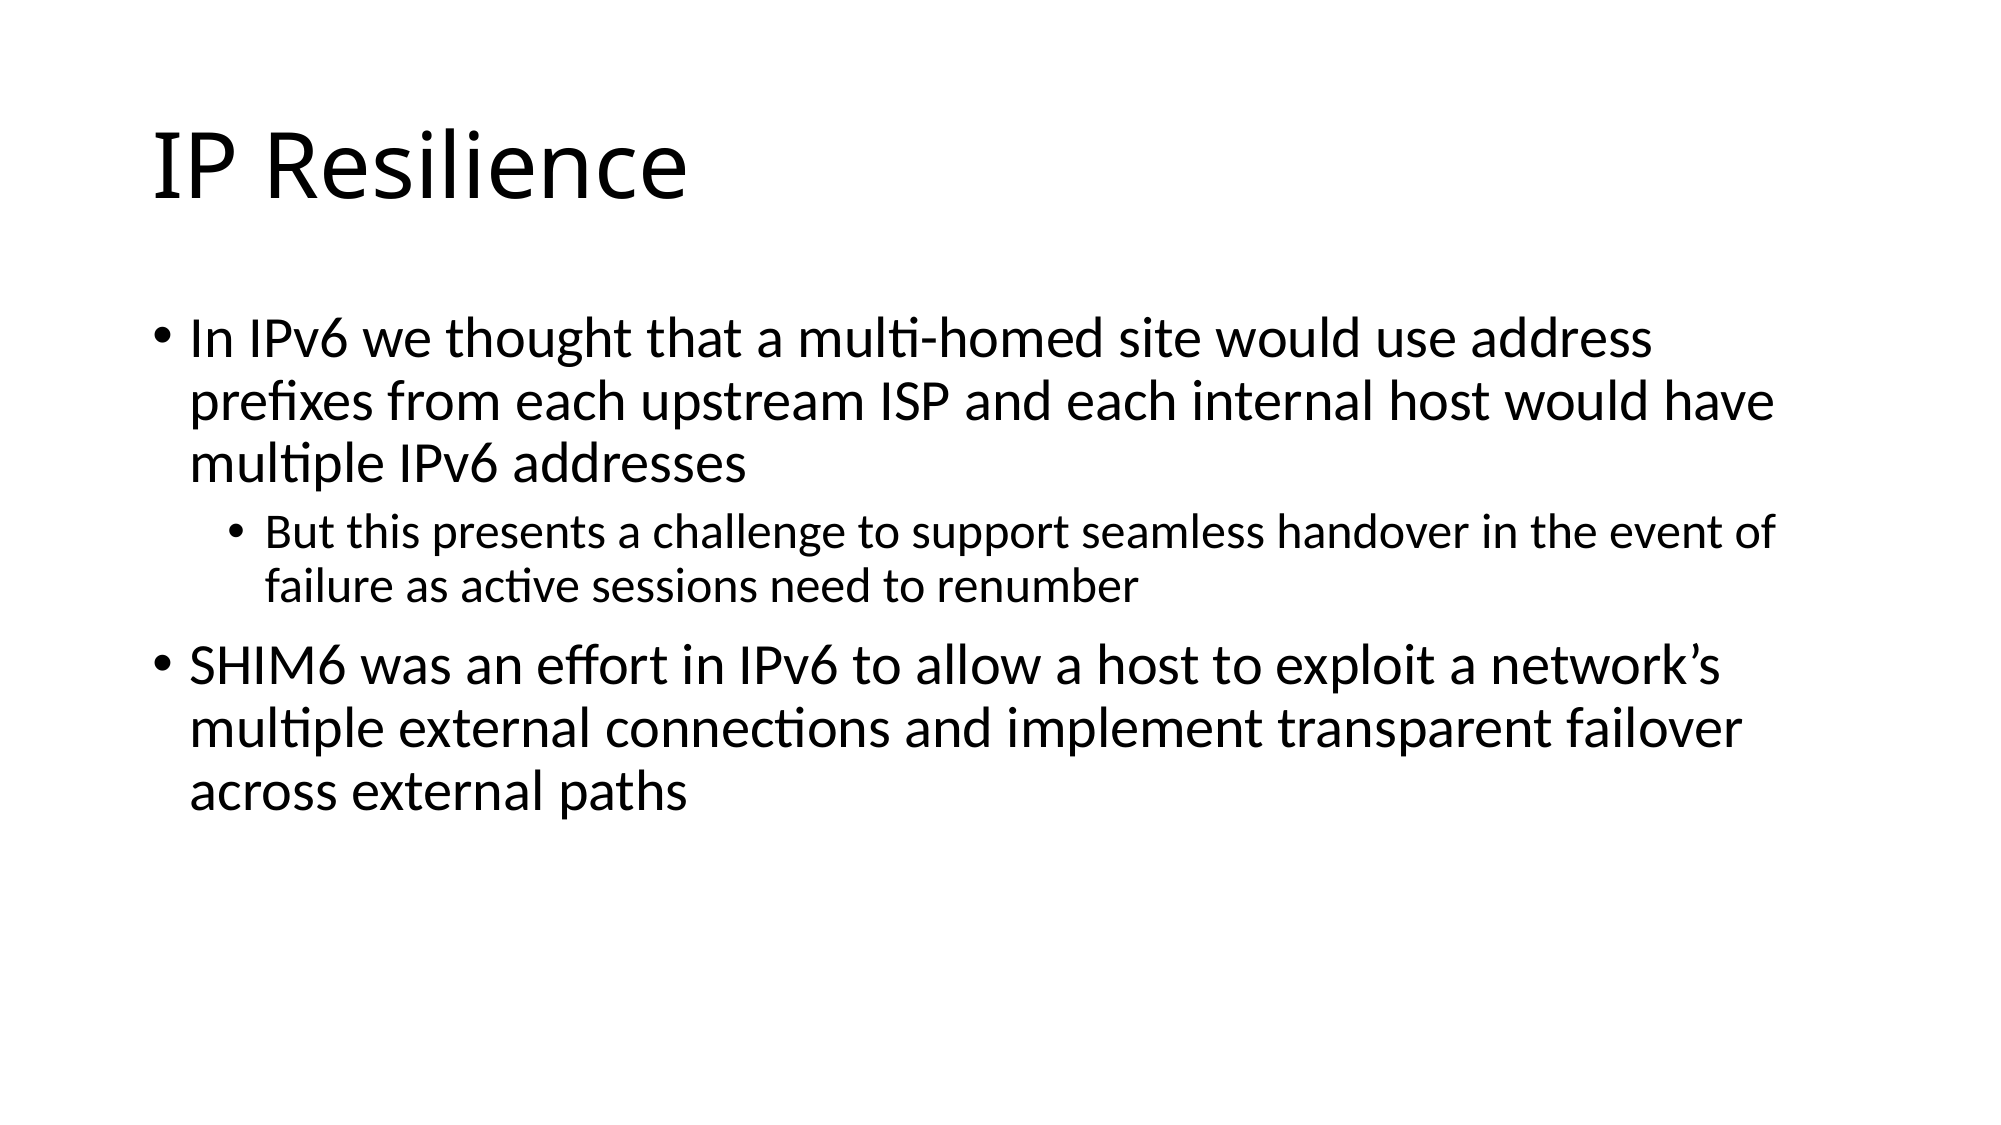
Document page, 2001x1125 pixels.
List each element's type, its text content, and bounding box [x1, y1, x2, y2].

title IP Resilience [137, 59, 1863, 278]
list In IPv6 we thought that a multi-homed site would use address prefixes from each upstream ISP and each internal host would have multiple IPv6 addresses But this presents a challenge to support seamless handover in the event of failure as active sessions need to renumber SHIM6 was an effort in IPv6 to allow a host to exploit a network’s multiple external connections and implement transparent failover across external paths [137, 299, 1863, 1014]
